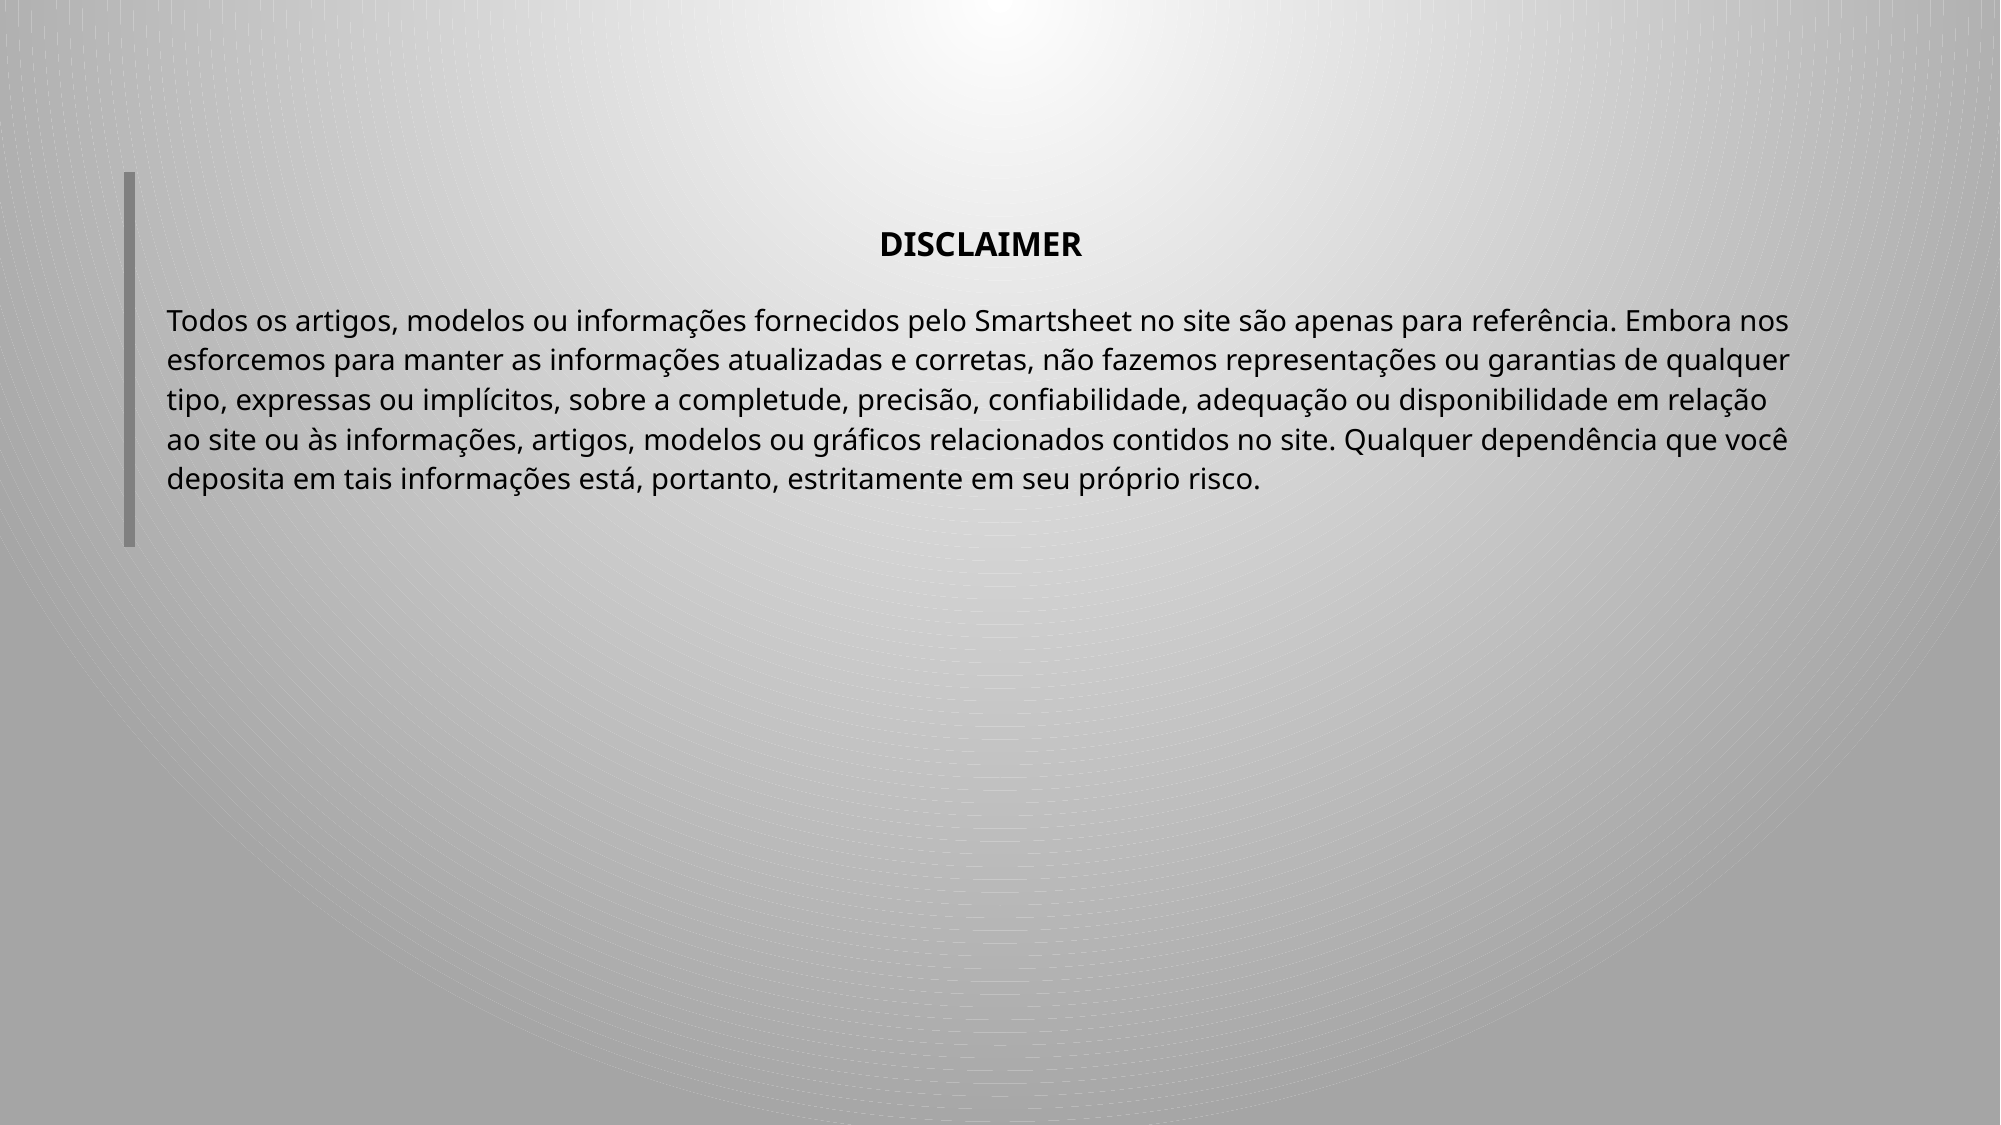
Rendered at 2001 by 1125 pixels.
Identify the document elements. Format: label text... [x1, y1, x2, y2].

table_header DISCLAIMER Todos os artigos, modelos ou informações fornecidos pelo Smartsheet no site são apenas para referência. Embora nos esforcemos para manter as informações atualizadas e corretas, não fazemos representações ou garantias de qualquer tipo, expressas ou implícitos, sobre a completude, precisão, confiabilidade, adequação ou disponibilidade em relação ao site ou às informações, artigos, modelos ou gráficos relacionados contidos no site. Qualquer dependência que você deposita em tais informações está, portanto, estritamente em seu próprio risco. [135, 172, 1807, 547]
